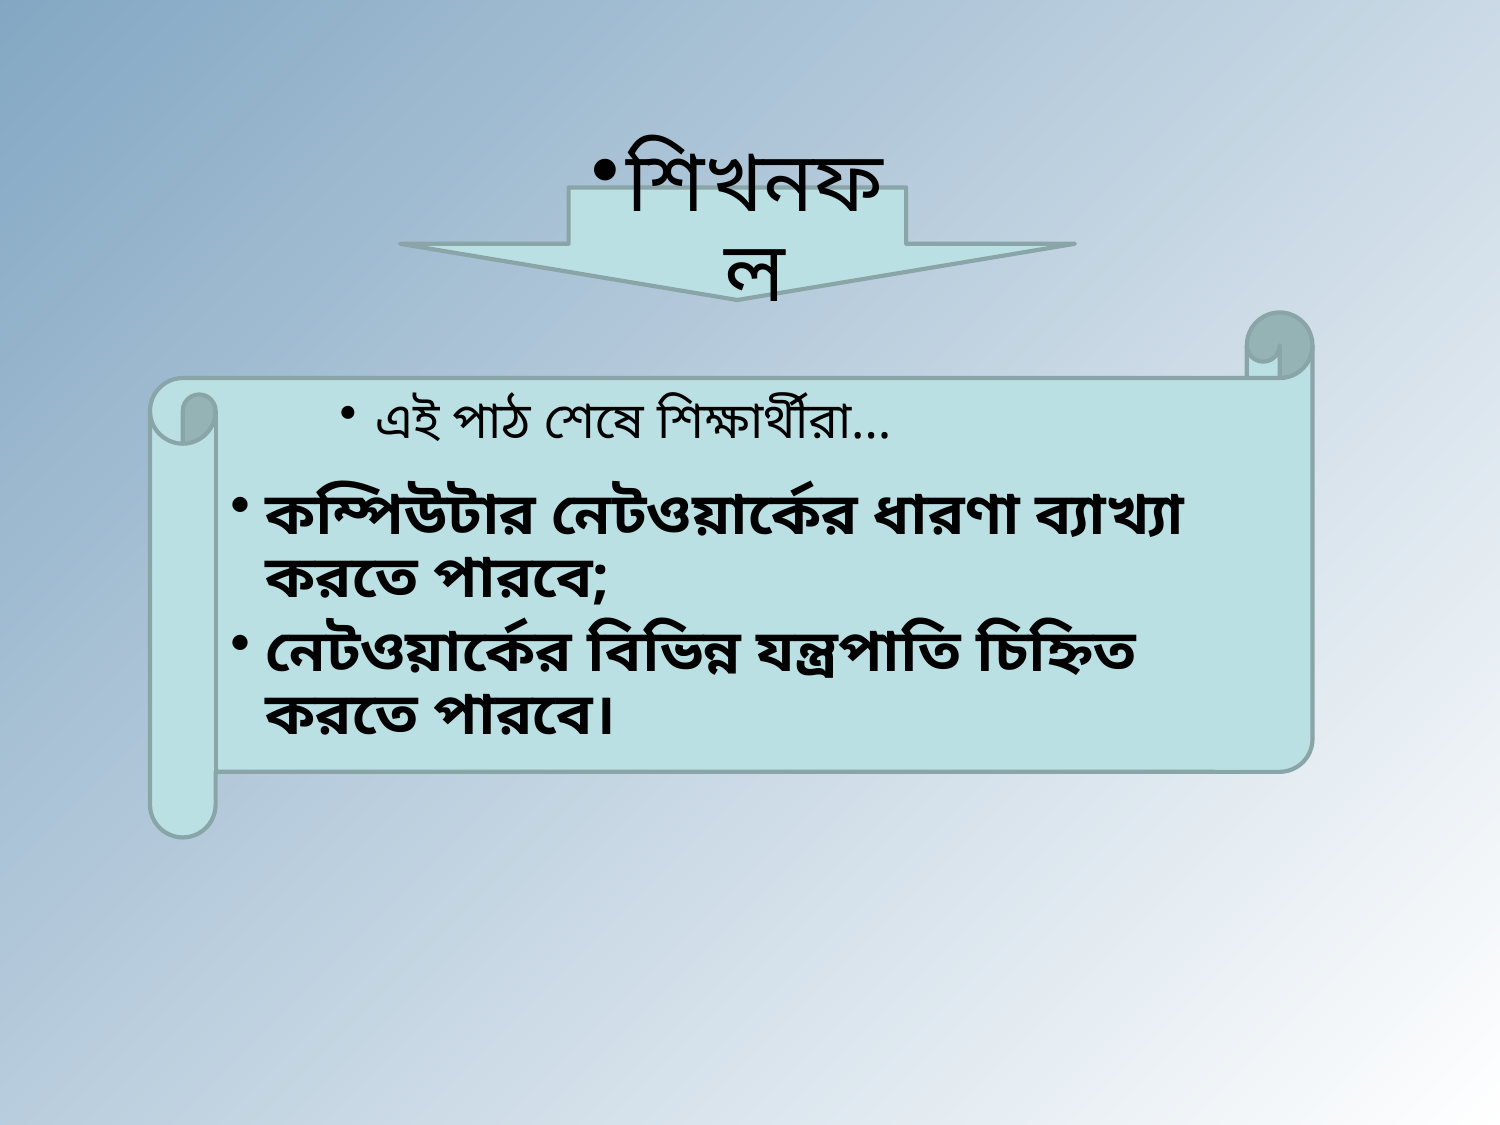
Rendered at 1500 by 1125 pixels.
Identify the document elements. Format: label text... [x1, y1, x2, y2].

text_box কম্পিউটার নেটওয়ার্কের ধারণা ব্যাখ্যা করতে পারবে; নেটওয়ার্কের বিভিন্ন যন্ত্রপাতি চিহ্নিত করতে পারবে। [147, 310, 1315, 840]
text_box শিখনফল [397, 185, 1078, 303]
text_box এই পাঠ শেষে শিক্ষার্থীরা… [324, 387, 938, 521]
